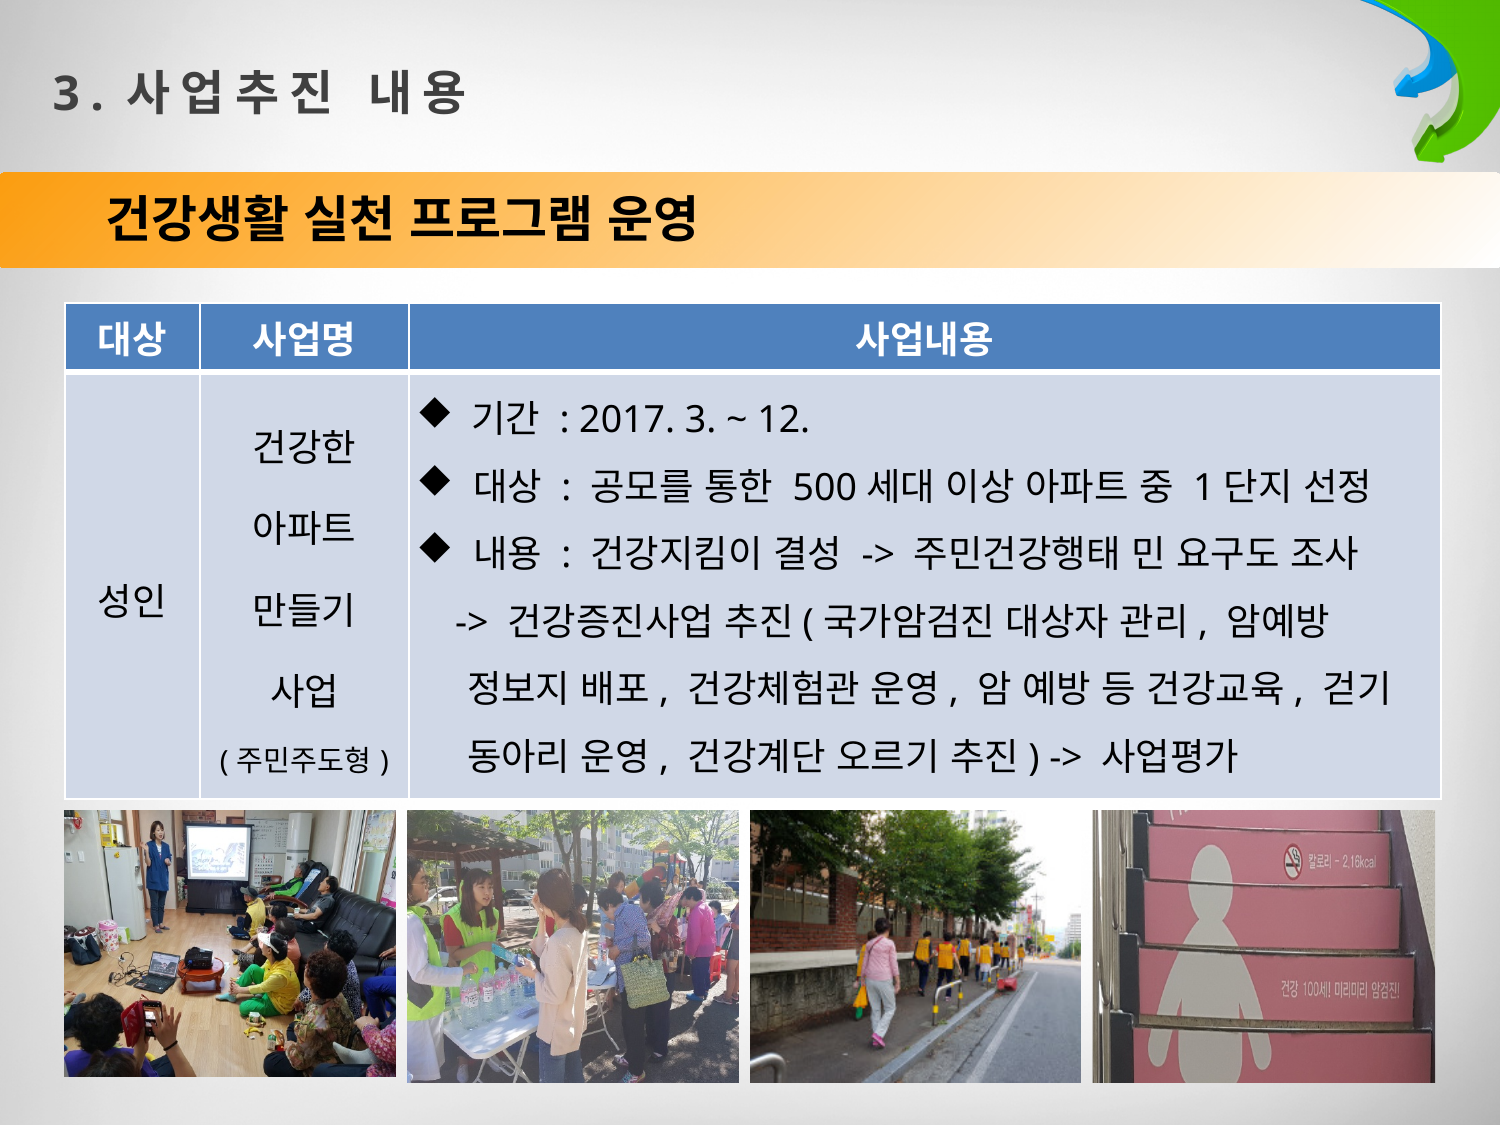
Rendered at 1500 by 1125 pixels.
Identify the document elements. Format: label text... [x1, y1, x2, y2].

table_header 대상 [66, 304, 199, 369]
picture [0, 0, 1500, 172]
text_box [1090, 808, 1437, 1084]
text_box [0, 172, 1500, 268]
table_cell 성인 [66, 375, 199, 798]
table_header 사업내용 [410, 304, 1440, 365]
table_cell 건강한 아파트 만들기 사업 (주민주도형) [201, 375, 401, 798]
text_box 기간 : 2017. 3. ~ 12. 대상 : 공모를 통한 500세대 이상 아파트 중 1단지 선정 내용 : 건강지킴이 결성 -> 주민건강행태 민 요구도 조사 -> 건강증진사업 추진(국가암검진 대상자 관리, 암예방 정보지 배포, 건강체험관 운영, 암 예방 등 건강교육, 걷기 동아리 운영, 건강계단 오르기 추진) -> 사업평가 [401, 365, 1461, 853]
text_box 3.사업추진 내용 [37, 54, 1357, 161]
table_header 사업명 [201, 304, 408, 369]
picture [0, 268, 1500, 1125]
